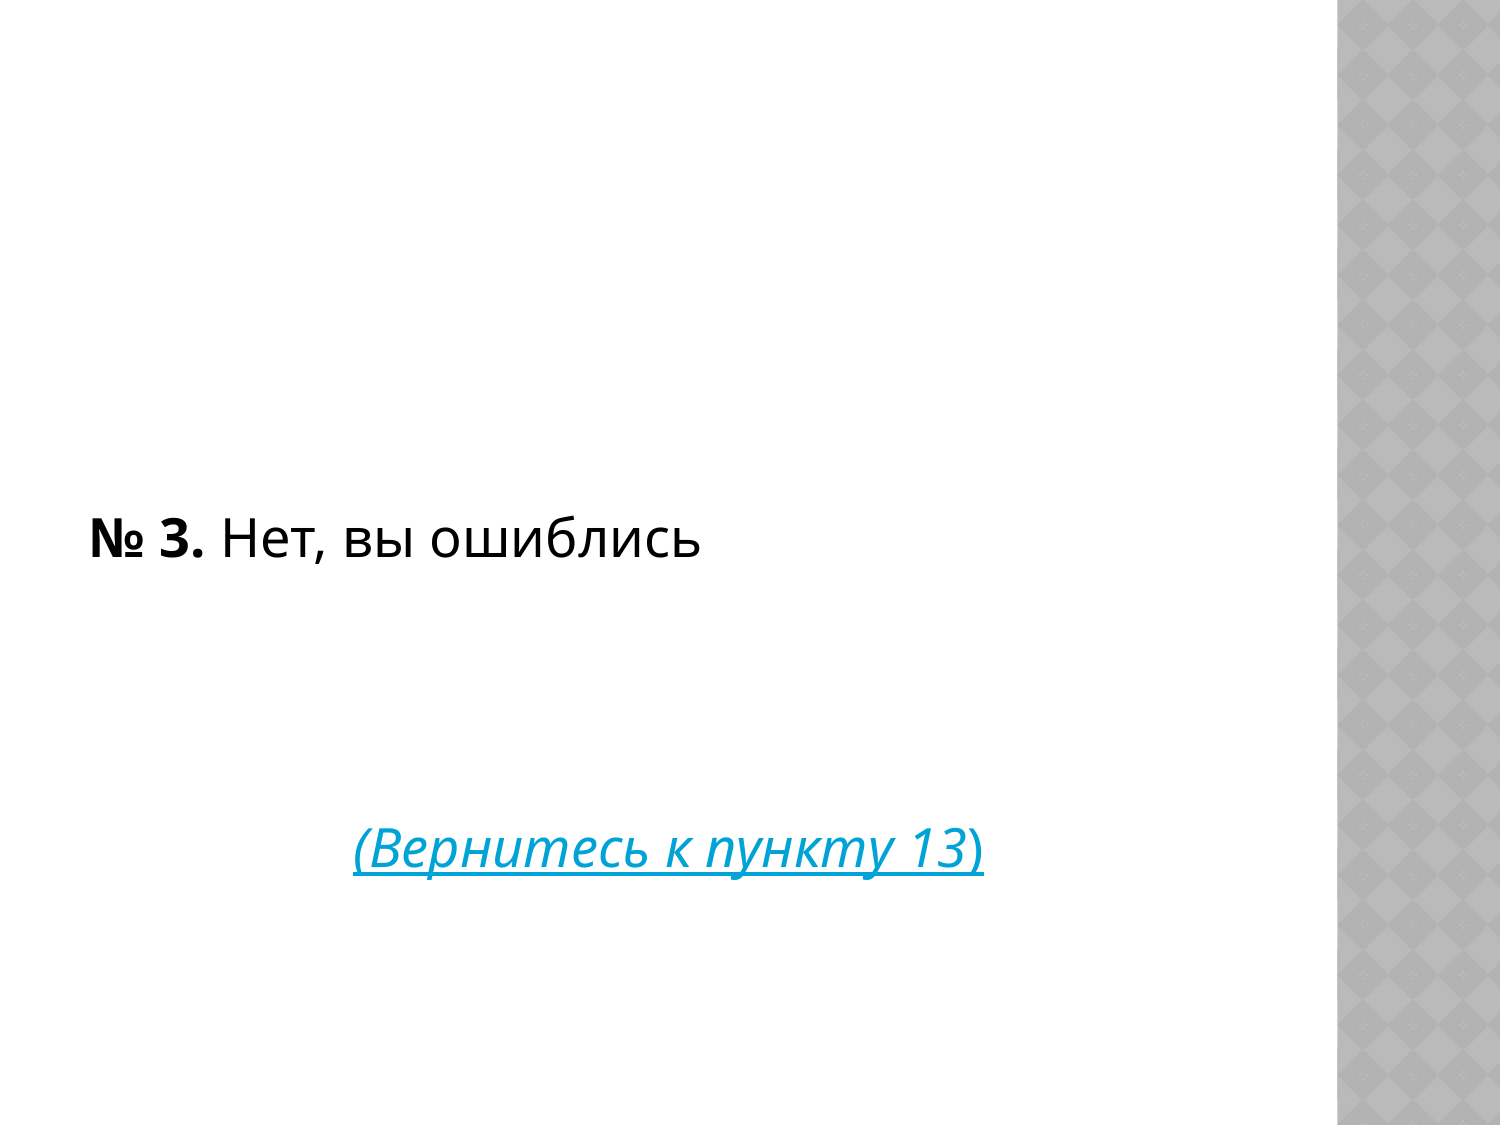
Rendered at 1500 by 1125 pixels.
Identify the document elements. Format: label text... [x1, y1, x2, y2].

list № 3. Нет, вы ошиблись (Вернитесь к пункту 13) [75, 264, 1263, 1059]
